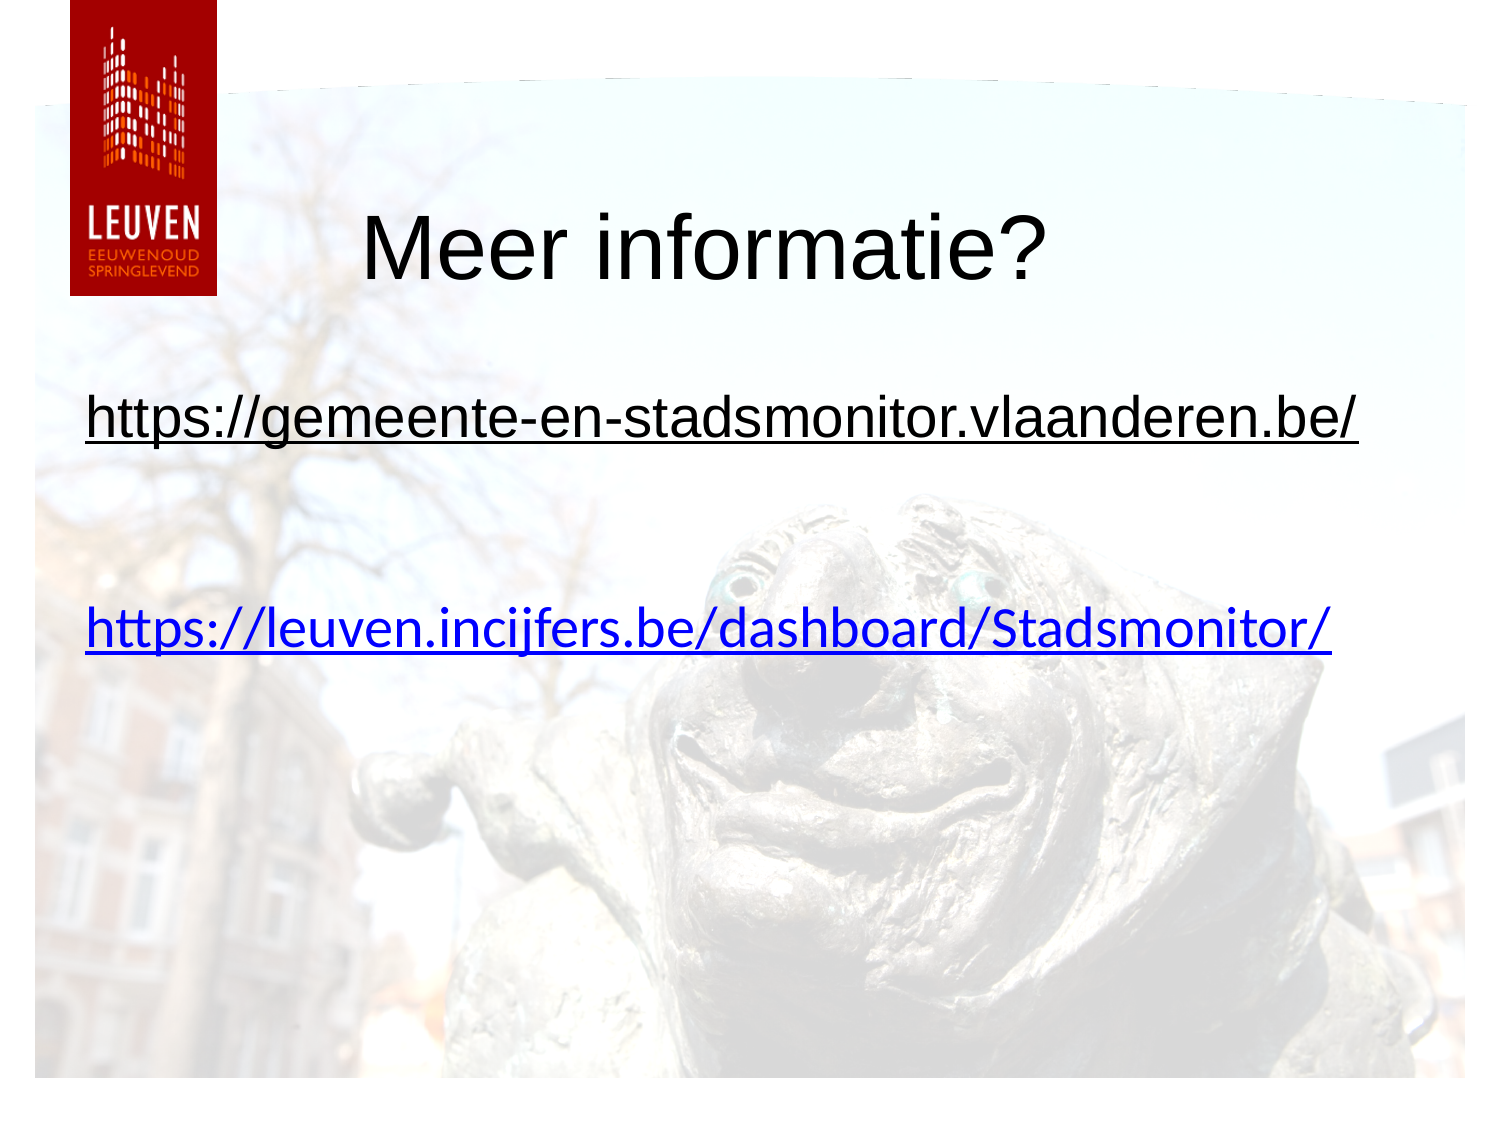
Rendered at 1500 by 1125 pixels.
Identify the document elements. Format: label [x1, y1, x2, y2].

picture [34, 0, 1477, 296]
list [34, 113, 1466, 1079]
